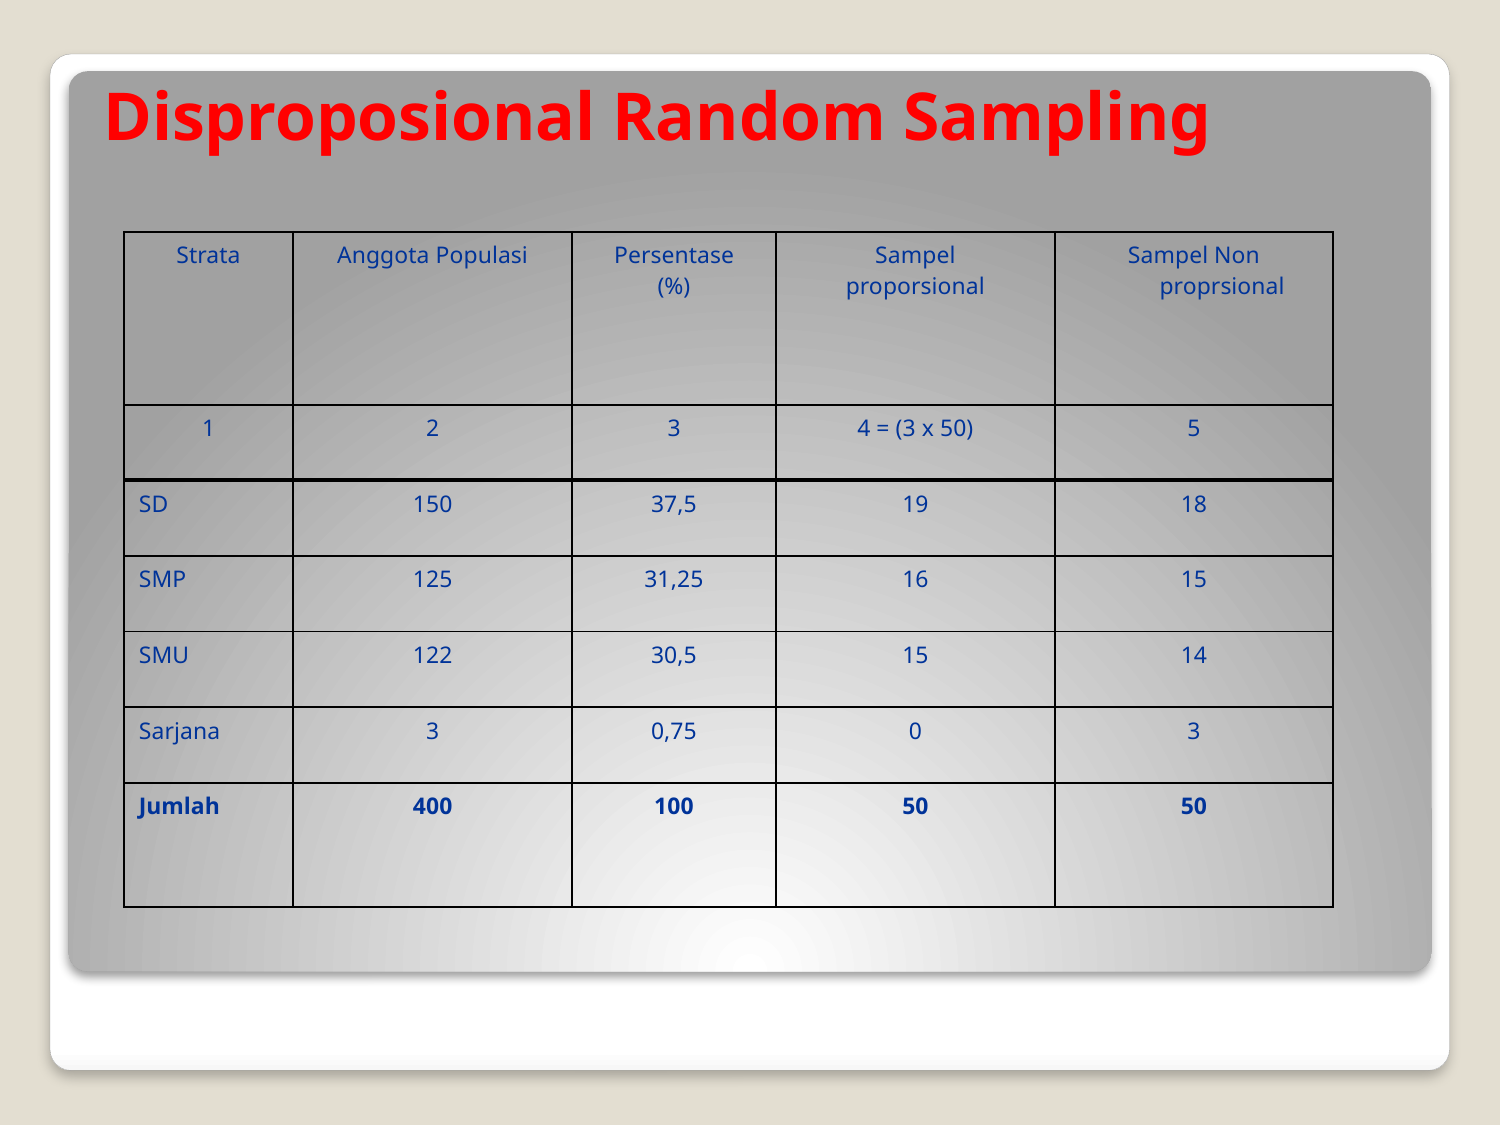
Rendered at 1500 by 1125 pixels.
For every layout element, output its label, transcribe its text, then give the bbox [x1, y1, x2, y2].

title Disproposional Random Sampling [88, 66, 1400, 161]
table_cell 150 [294, 482, 571, 555]
table_cell 50 [777, 784, 1054, 906]
table_cell 400 [294, 784, 571, 906]
table_cell 122 [294, 632, 571, 706]
table_cell 50 [1056, 784, 1332, 906]
table_cell 3 [1056, 708, 1332, 782]
table_cell 3 [573, 406, 775, 478]
table_header Sampel proporsional [777, 233, 1054, 404]
table_cell 100 [573, 784, 775, 906]
table_cell 19 [777, 482, 1054, 555]
table_cell 18 [1056, 482, 1332, 555]
table_cell Jumlah [125, 784, 292, 906]
table_header Persentase (%) [573, 233, 775, 404]
table_header Anggota Populasi [294, 233, 571, 404]
table_cell 31,25 [573, 557, 775, 631]
table_cell 0 [777, 708, 1054, 782]
table_header Strata [125, 233, 292, 404]
table_cell SMU [125, 632, 292, 706]
table_cell Sarjana [125, 708, 292, 782]
table_cell 3 [294, 708, 571, 782]
table_cell 37,5 [573, 482, 775, 555]
table_cell SD [125, 482, 292, 555]
table_cell 125 [294, 557, 571, 631]
table_cell 15 [777, 632, 1054, 706]
table_cell SMP [125, 557, 292, 631]
table_cell 5 [1056, 406, 1332, 478]
table_cell 4 = (3 x 50) [777, 406, 1054, 478]
table_cell 0,75 [573, 708, 775, 782]
table_cell 16 [777, 557, 1054, 631]
table_cell 15 [1056, 557, 1332, 631]
table_cell 14 [1056, 632, 1332, 706]
table_cell 2 [294, 406, 571, 478]
table_cell 1 [125, 406, 292, 478]
table_cell 30,5 [573, 632, 775, 706]
table_header Sampel Non proprsional [1056, 233, 1332, 404]
